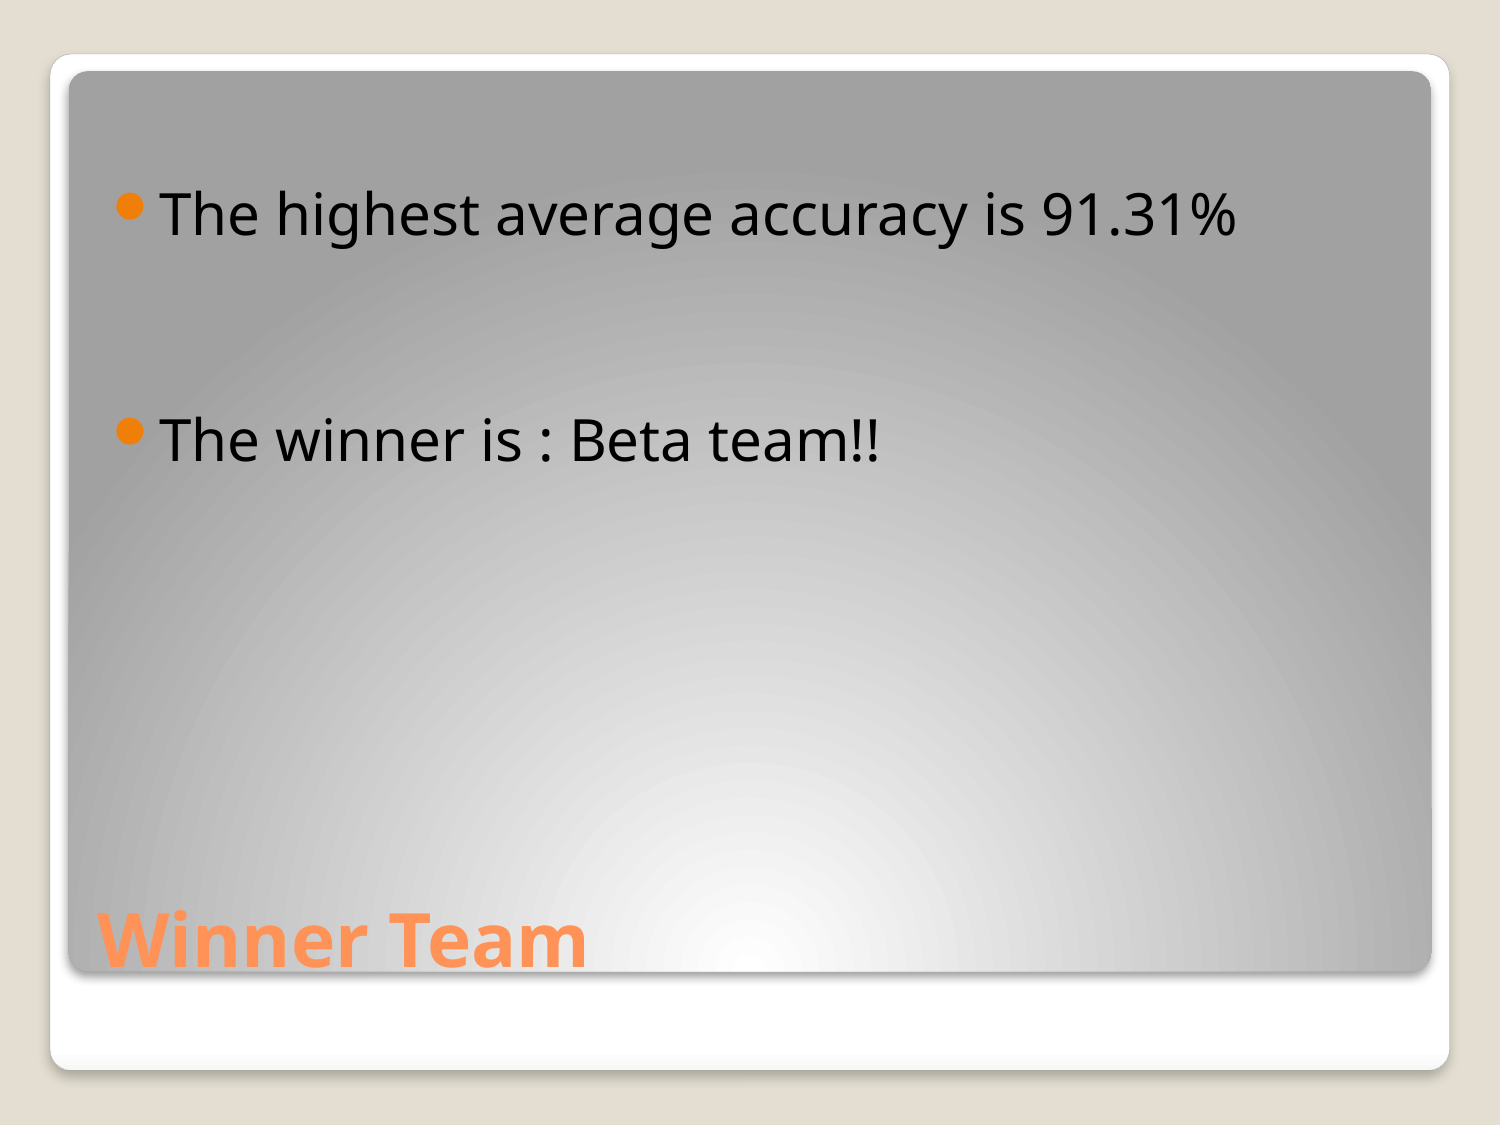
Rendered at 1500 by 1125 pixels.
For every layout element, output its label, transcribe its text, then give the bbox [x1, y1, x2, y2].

title Winner Team [82, 817, 1425, 990]
list The highest average accuracy is 91.31% The winner is : Beta team!! [82, 86, 1425, 774]
